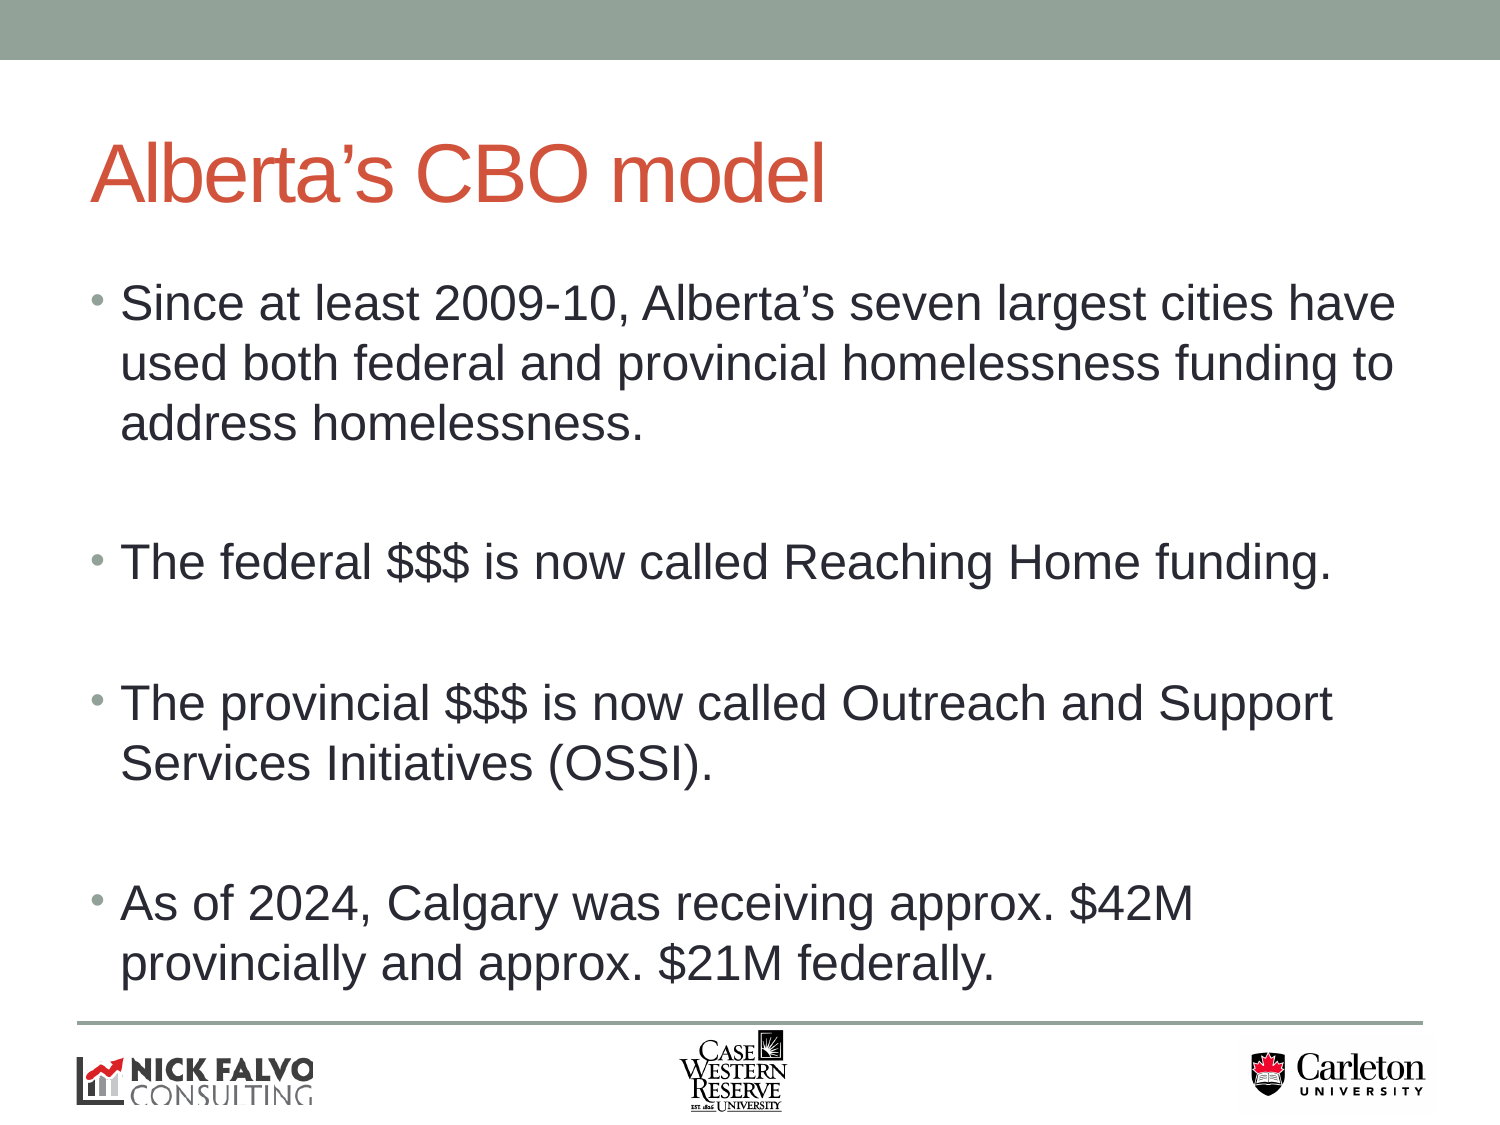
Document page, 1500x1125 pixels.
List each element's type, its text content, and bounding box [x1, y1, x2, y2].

picture [679, 1030, 793, 1120]
list Since at least 2009-10, Alberta’s seven largest cities have used both federal and provincial homelessness funding to address homelessness. The federal $$$ is now called Reaching Home funding. The provincial $$$ is now called Outreach and Support Services Initiatives (OSSI). As of 2024, Calgary was receiving approx. $42M provincially and approx. $21M federally. [75, 262, 1425, 988]
picture [1237, 1035, 1436, 1114]
title Alberta’s CBO model [75, 87, 1425, 250]
